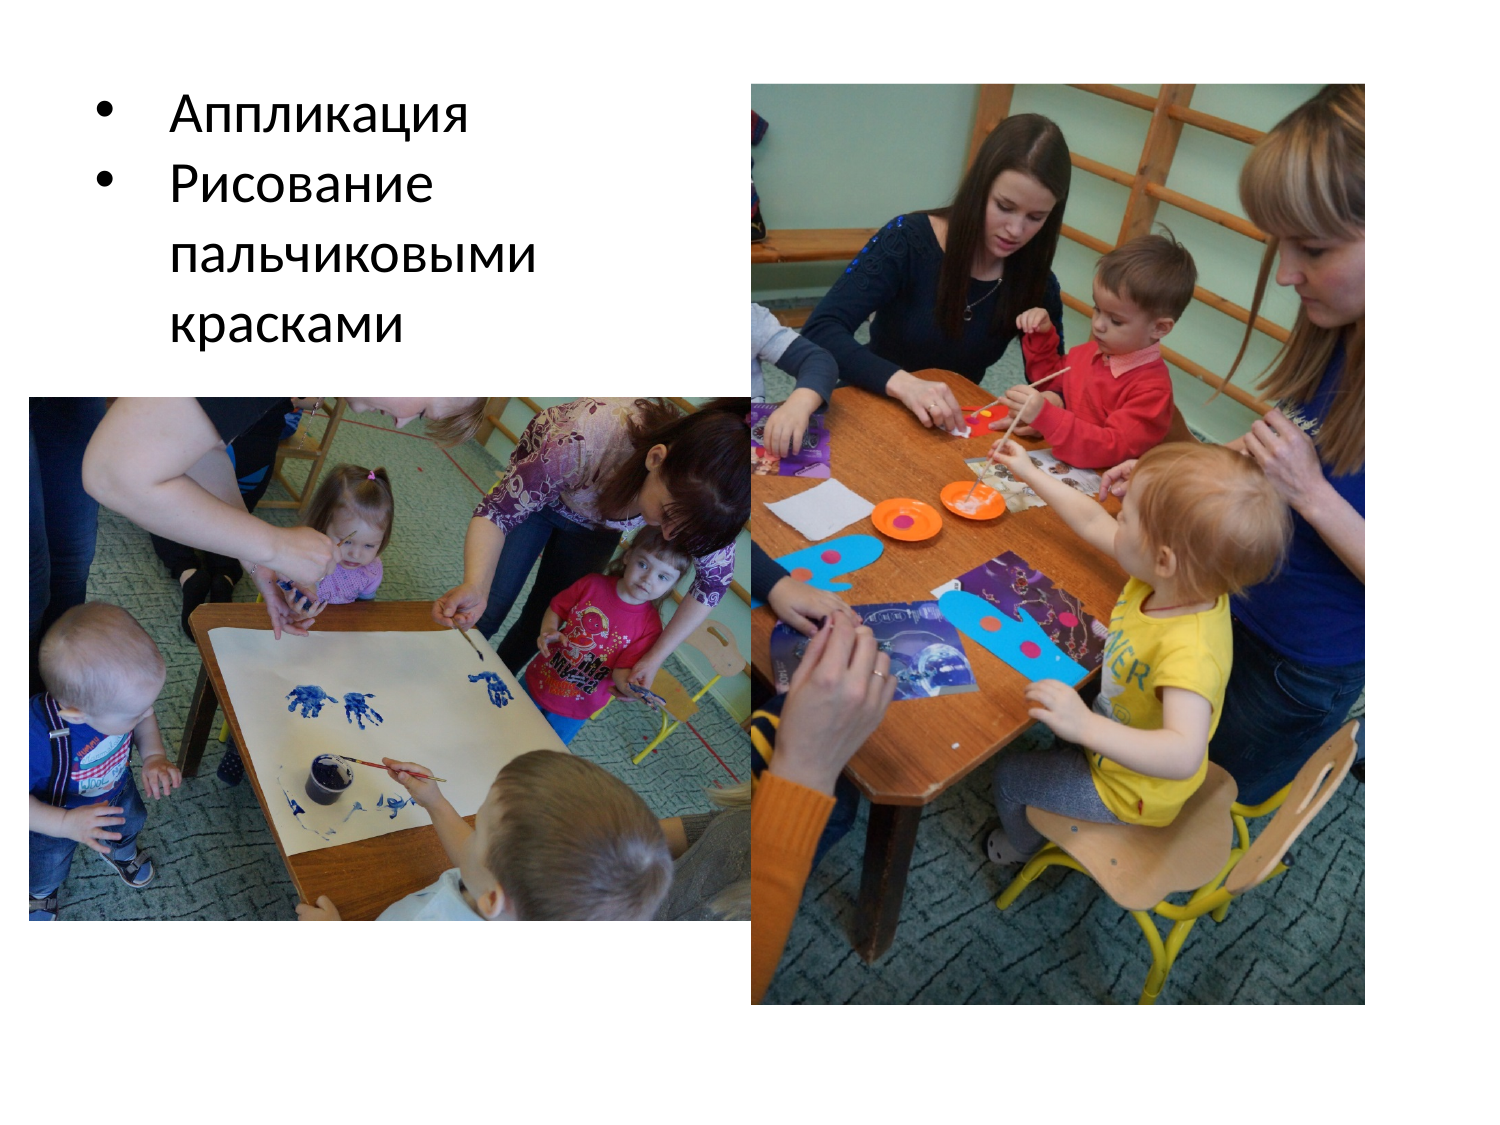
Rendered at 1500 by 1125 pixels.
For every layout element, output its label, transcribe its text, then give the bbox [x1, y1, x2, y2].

text_box Аппликация Рисование пальчиковыми красками [79, 66, 718, 361]
picture [29, 85, 1500, 1004]
